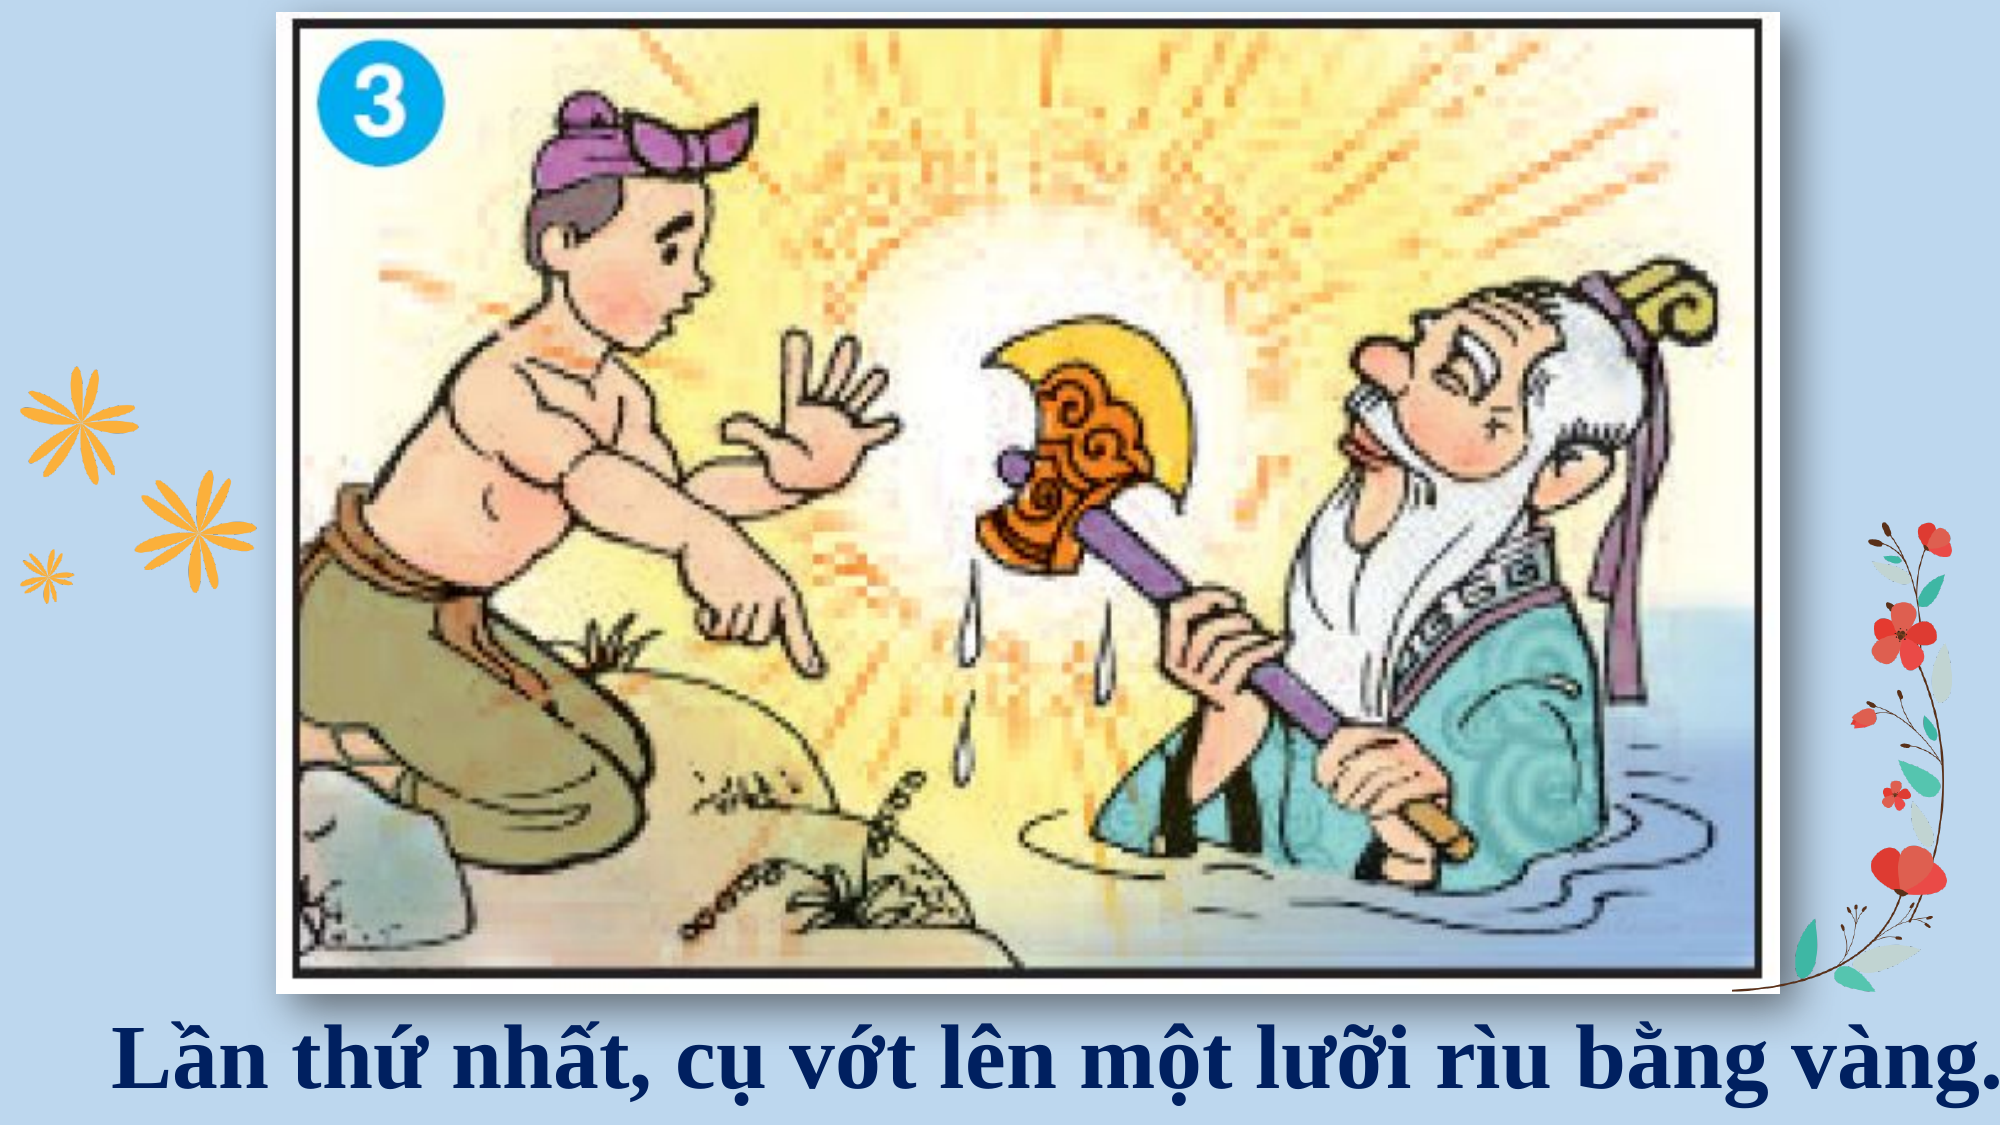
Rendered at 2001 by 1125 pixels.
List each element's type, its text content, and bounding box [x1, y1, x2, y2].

picture [0, 12, 2000, 1125]
text_box Lần thứ nhất, cụ vớt lên một lưỡi rìu bằng vàng. [96, 989, 1255, 1115]
